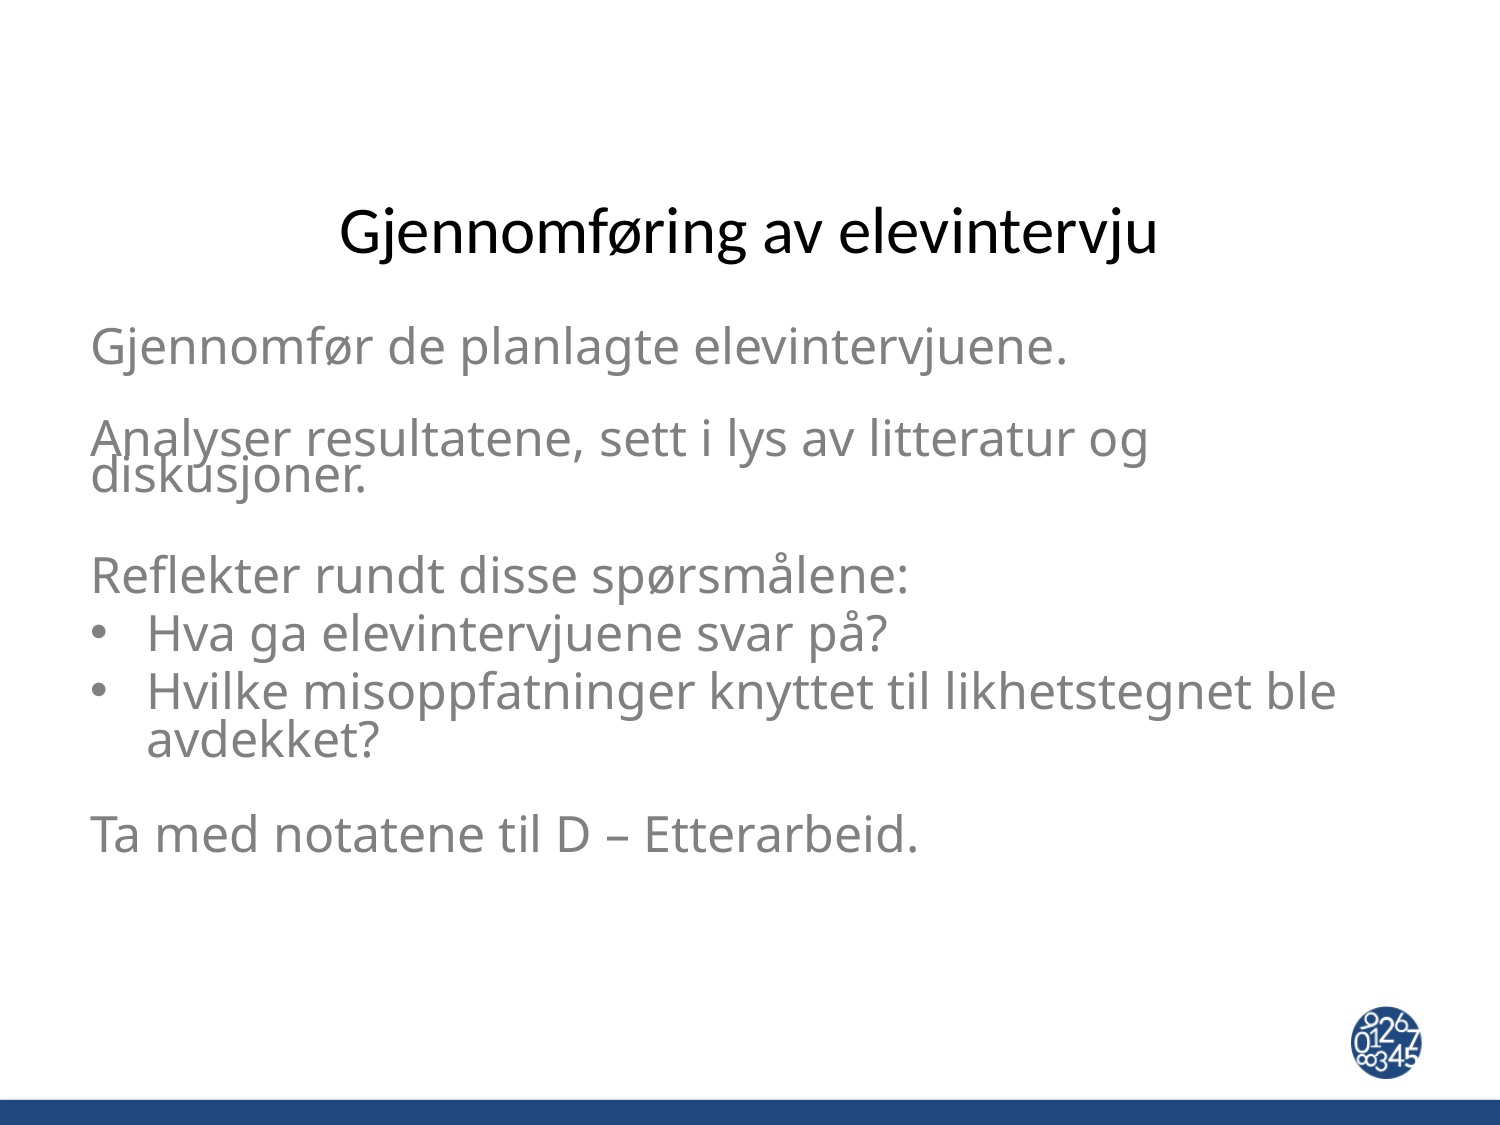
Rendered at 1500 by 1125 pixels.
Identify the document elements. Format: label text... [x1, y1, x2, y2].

title Gjennomføring av elevintervju [75, 150, 1425, 303]
list Gjennomfør de planlagte elevintervjuene. Analyser resultatene, sett i lys av litteratur og diskusjoner. Reflekter rundt disse spørsmålene: Hva ga elevintervjuene svar på? Hvilke misoppfatninger knyttet til likhetstegnet ble avdekket? Ta med notatene til D – Etterarbeid. [75, 328, 1425, 988]
picture [1351, 1006, 1428, 1079]
